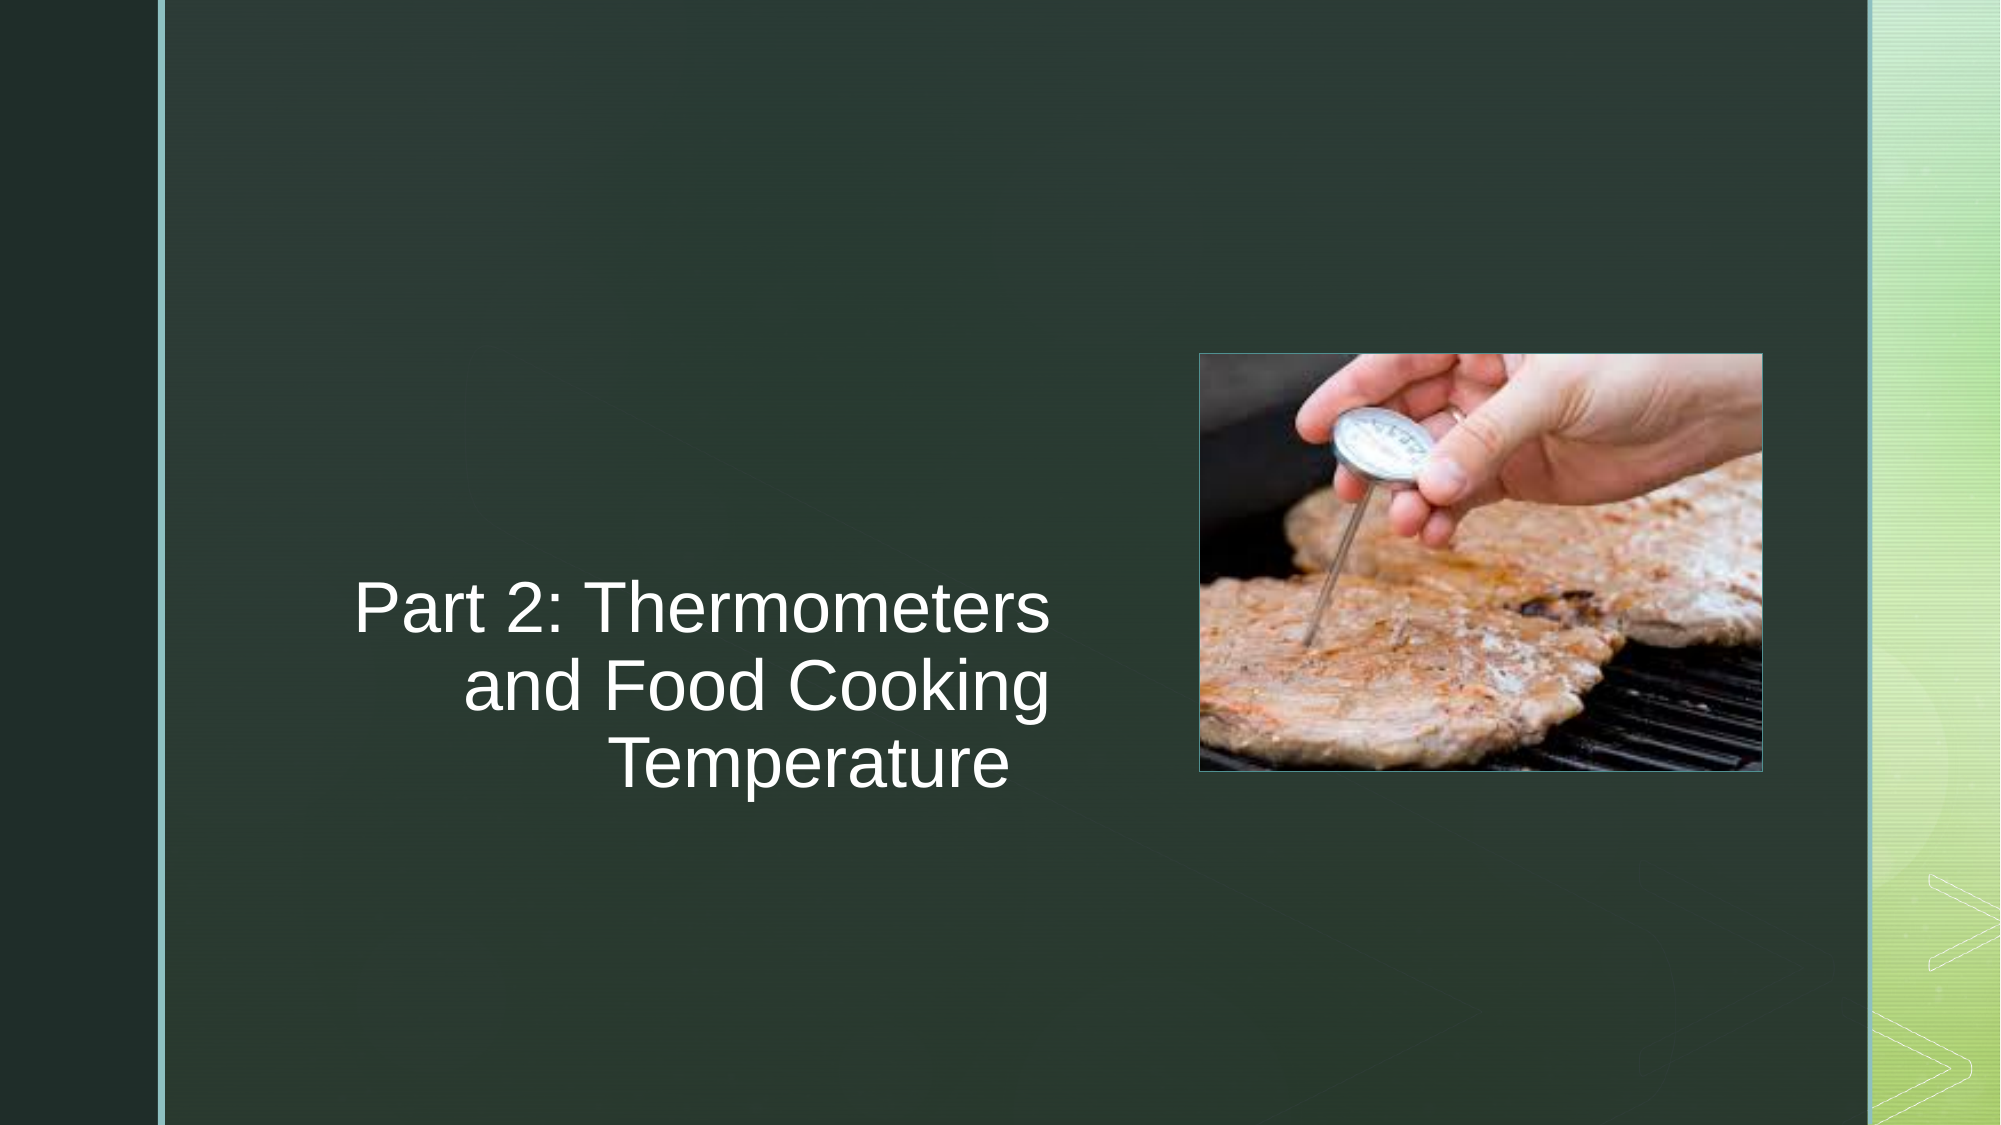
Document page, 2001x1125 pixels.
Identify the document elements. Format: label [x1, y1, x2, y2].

picture [0, 0, 2001, 1125]
list [1199, 353, 1764, 772]
